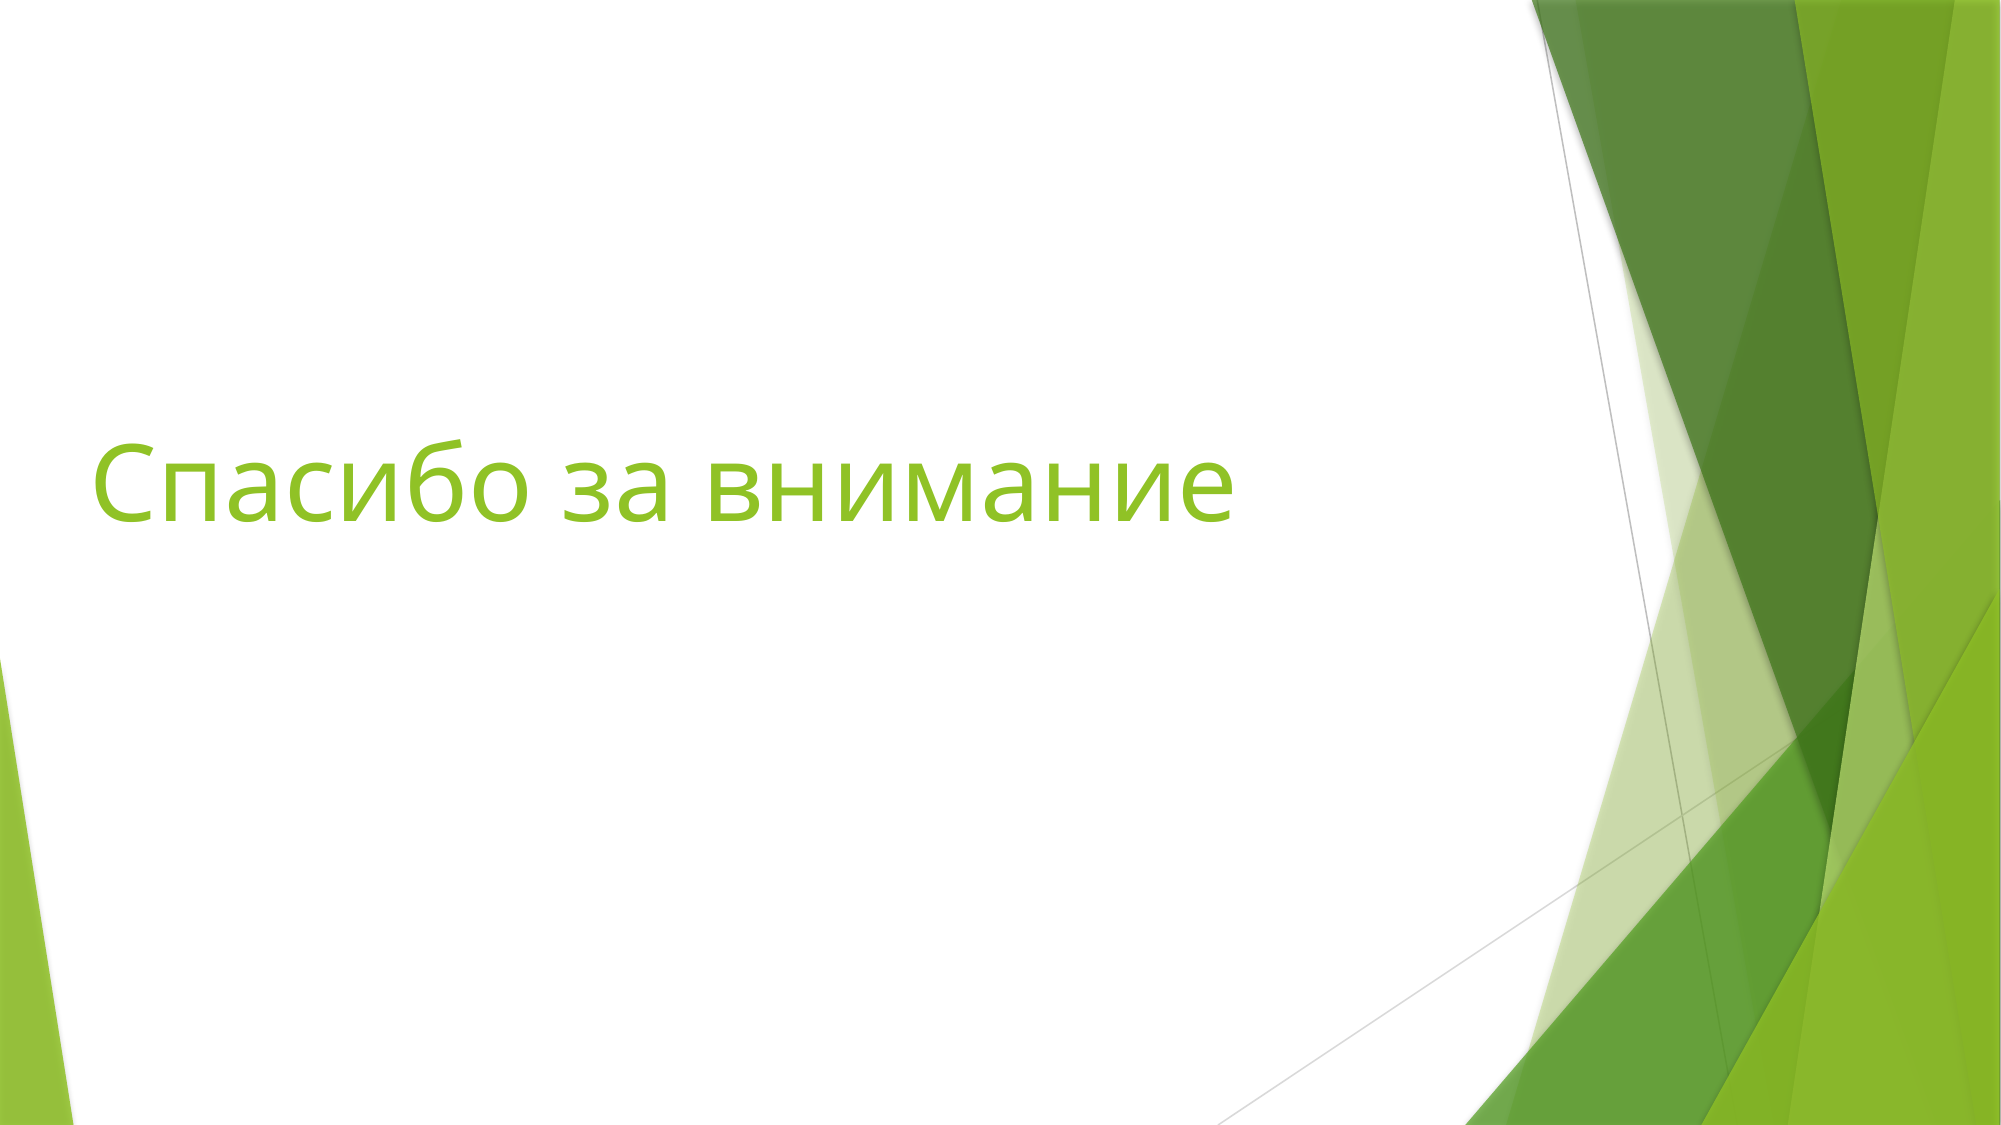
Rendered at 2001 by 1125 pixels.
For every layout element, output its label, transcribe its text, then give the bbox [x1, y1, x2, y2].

title Спасибо за внимание [74, 406, 1486, 623]
